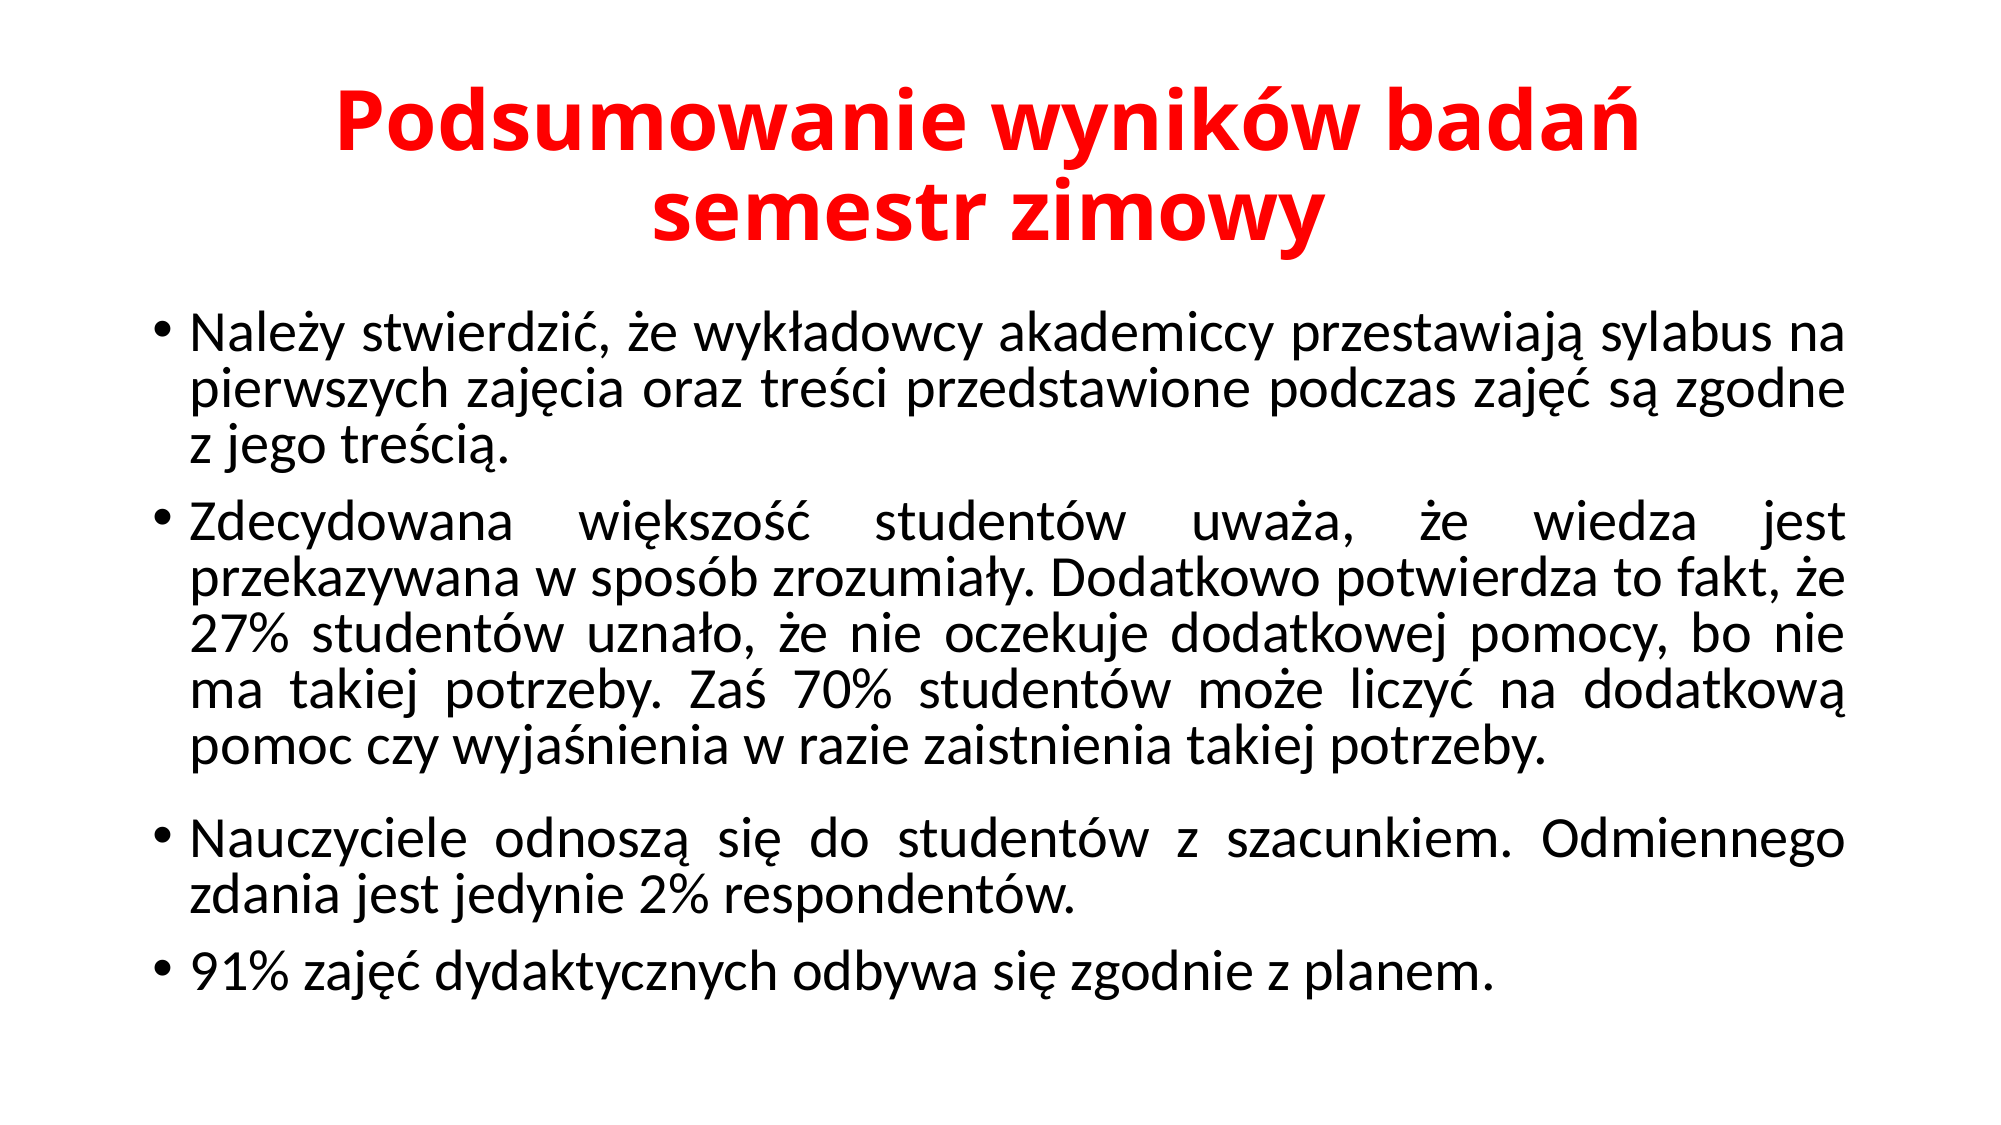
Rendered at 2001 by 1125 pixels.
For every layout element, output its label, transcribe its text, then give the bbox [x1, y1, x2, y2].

list Należy stwierdzić, że wykładowcy akademiccy przestawiają sylabus na pierwszych zajęcia oraz treści przedstawione podczas zajęć są zgodne z jego treścią. Zdecydowana większość studentów uważa, że wiedza jest przekazywana w sposób zrozumiały. Dodatkowo potwierdza to fakt, że 27% studentów uznało, że nie oczekuje dodatkowej pomocy, bo nie ma takiej potrzeby. Zaś 70% studentów może liczyć na dodatkową pomoc czy wyjaśnienia w razie zaistnienia takiej potrzeby. Nauczyciele odnoszą się do studentów z szacunkiem. Odmiennego zdania jest jedynie 2% respondentów. 91% zajęć dydaktycznych odbywa się zgodnie z planem. [137, 299, 1863, 1014]
title Podsumowanie wyników badań semestr zimowy [137, 59, 1863, 278]
